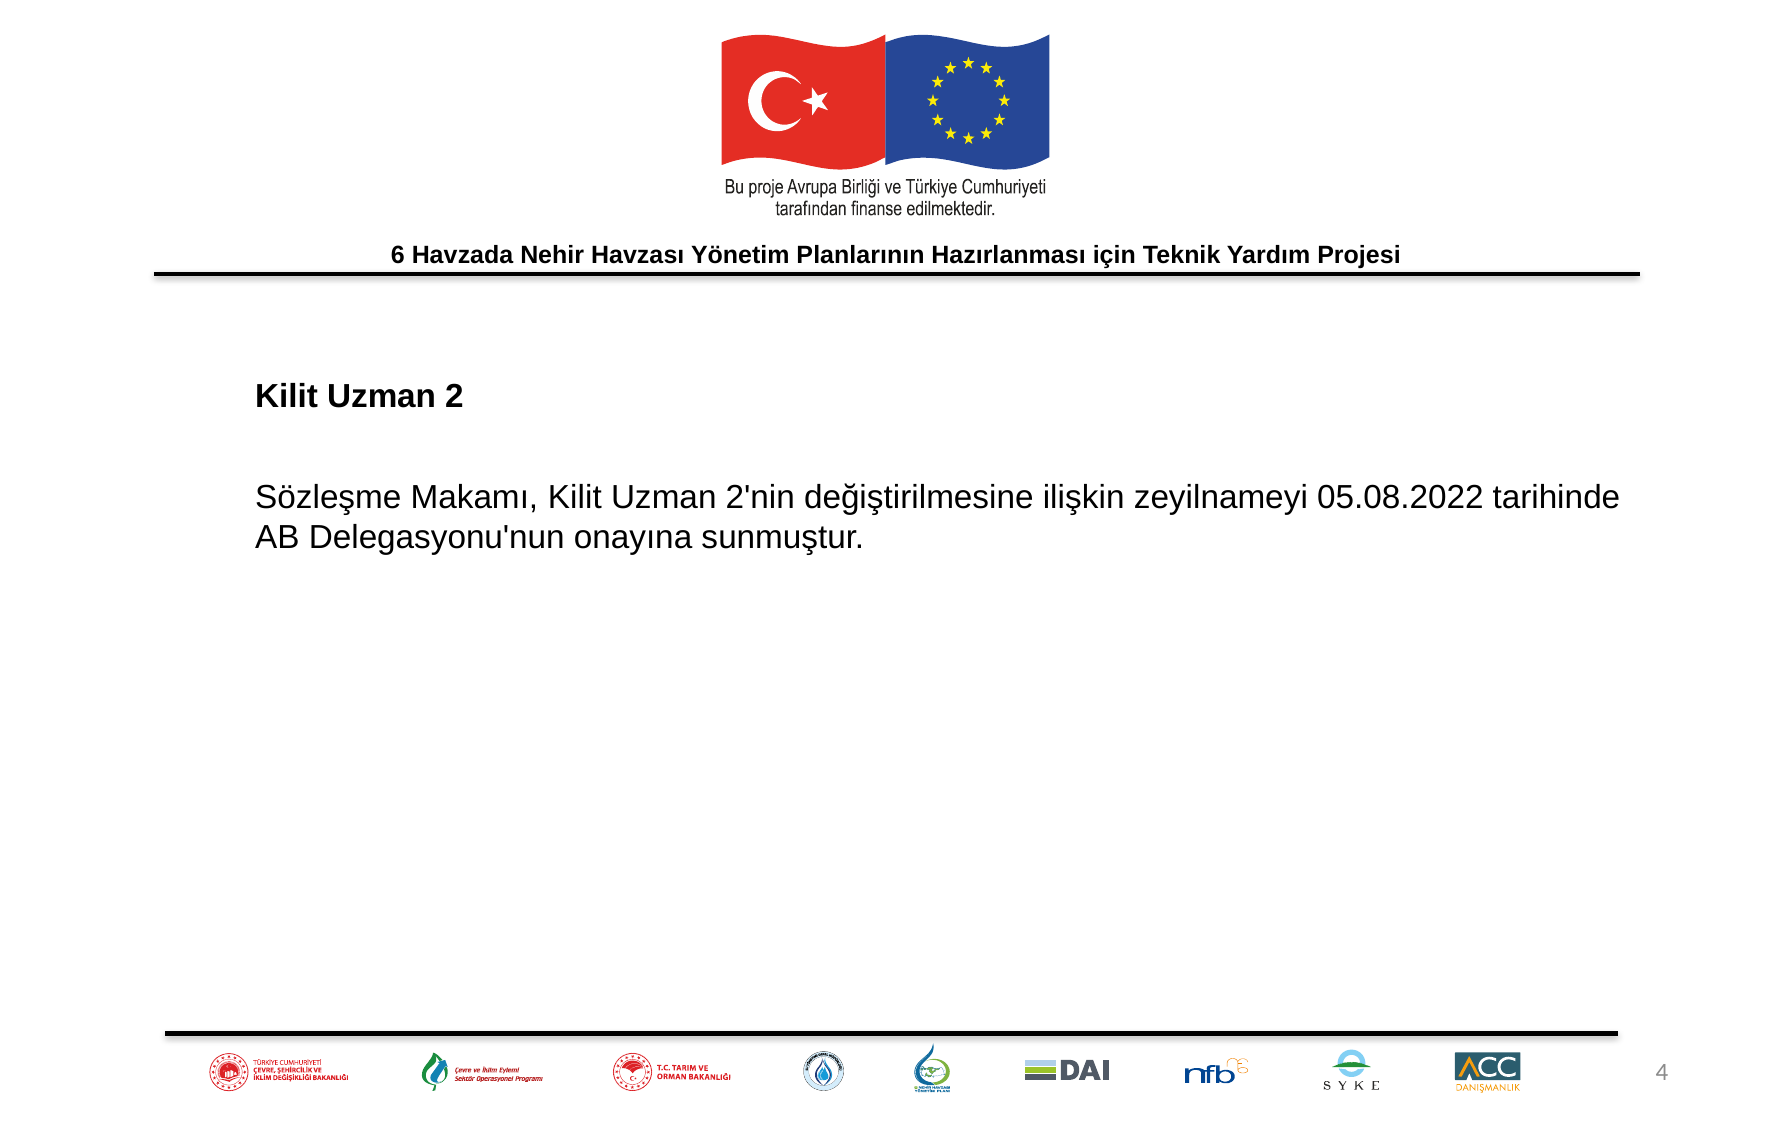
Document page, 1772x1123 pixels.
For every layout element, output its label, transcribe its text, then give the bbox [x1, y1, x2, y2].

picture [209, 1042, 1521, 1093]
slide_number 4 [1520, 1040, 1684, 1100]
picture [714, 21, 1058, 223]
text_box Kilit Uzman 2 Sözleşme Makamı, Kilit Uzman 2'nin değiştirilmesine ilişkin zeyilnameyi 05.08.2022 tarihinde AB Delegasyonu'nun onayına sunmuştur. [165, 366, 1673, 980]
text_box 6 Havzada Nehir Havzası Yönetim Planlarının Hazırlanması için Teknik Yardım Projesi [118, 231, 1676, 277]
